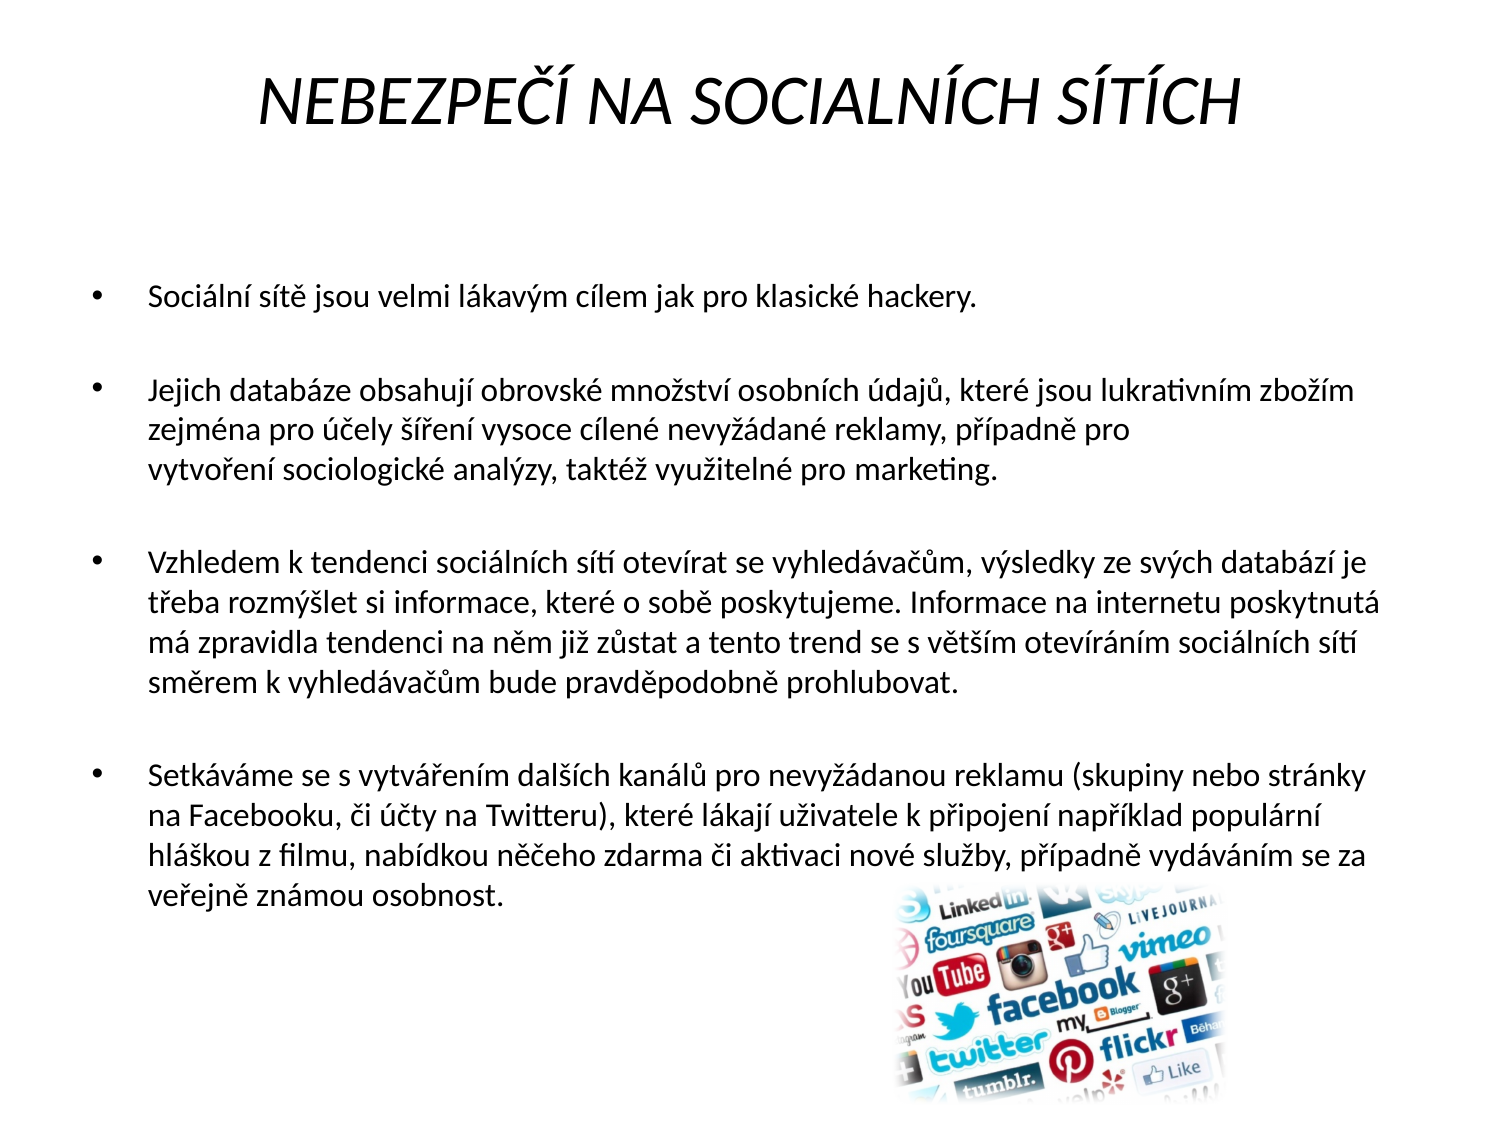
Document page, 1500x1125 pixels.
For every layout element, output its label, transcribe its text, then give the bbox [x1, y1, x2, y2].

title NEBEZPEČÍ NA SOCIALNÍCH SÍTÍCH [75, 45, 1425, 233]
list Sociální sítě jsou velmi lákavým cílem jak pro klasické hackery. Jejich databáze obsahují obrovské množství osobních údajů, které jsou lukrativním zbožím zejména pro účely šíření vysoce cílené nevyžádané reklamy, případně pro vytvoření sociologické analýzy, taktéž využitelné pro marketing. Vzhledem k tendenci sociálních sítí otevírat se vyhledávačům, výsledky ze svých databází je třeba rozmýšlet si informace, které o sobě poskytujeme. Informace na internetu poskytnutá má zpravidla tendenci na něm již zůstat a tento trend se s větším otevíráním sociálních sítí směrem k vyhledávačům bude pravděpodobně prohlubovat. Setkáváme se s vytvářením dalších kanálů pro nevyžádanou reklamu (skupiny nebo stránky na Facebooku, či účty na Twitteru), které lákají uživatele k připojení například populární hláškou z filmu, nabídkou něčeho zdarma či aktivaci nové služby, případně vydáváním se za veřejně známou osobnost. [76, 267, 1427, 1010]
picture [891, 881, 1229, 1107]
